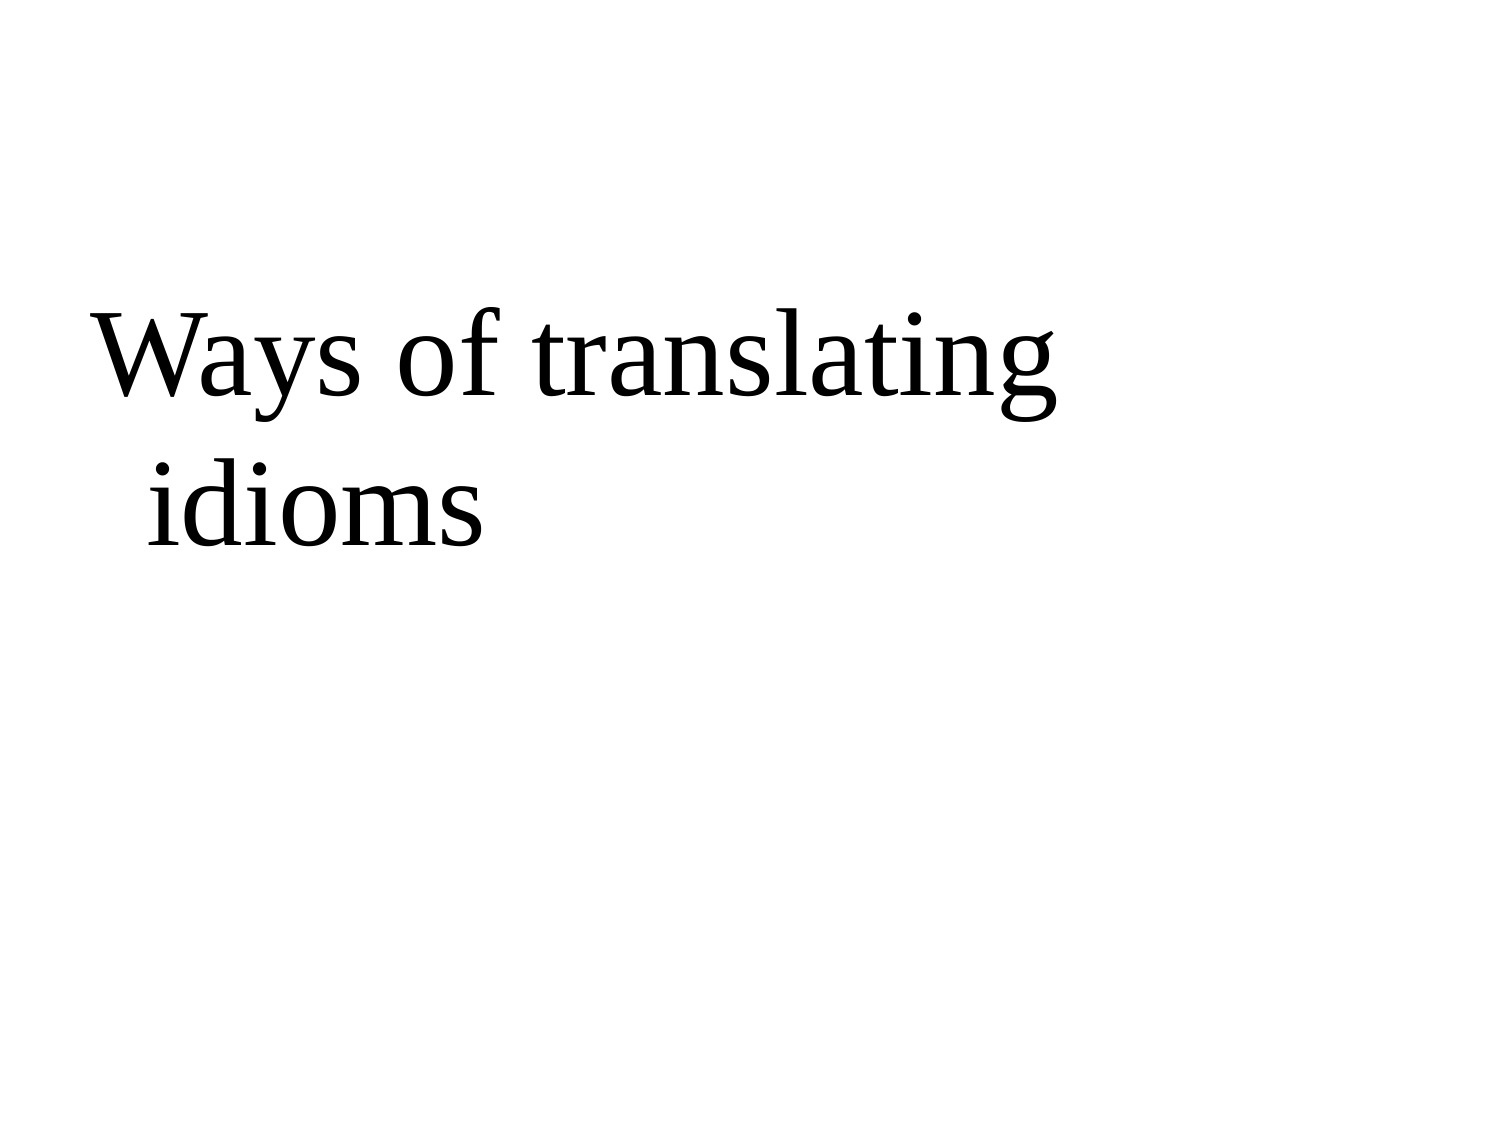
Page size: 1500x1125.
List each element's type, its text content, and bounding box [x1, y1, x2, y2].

list Ways of translating idioms [75, 262, 1425, 1005]
